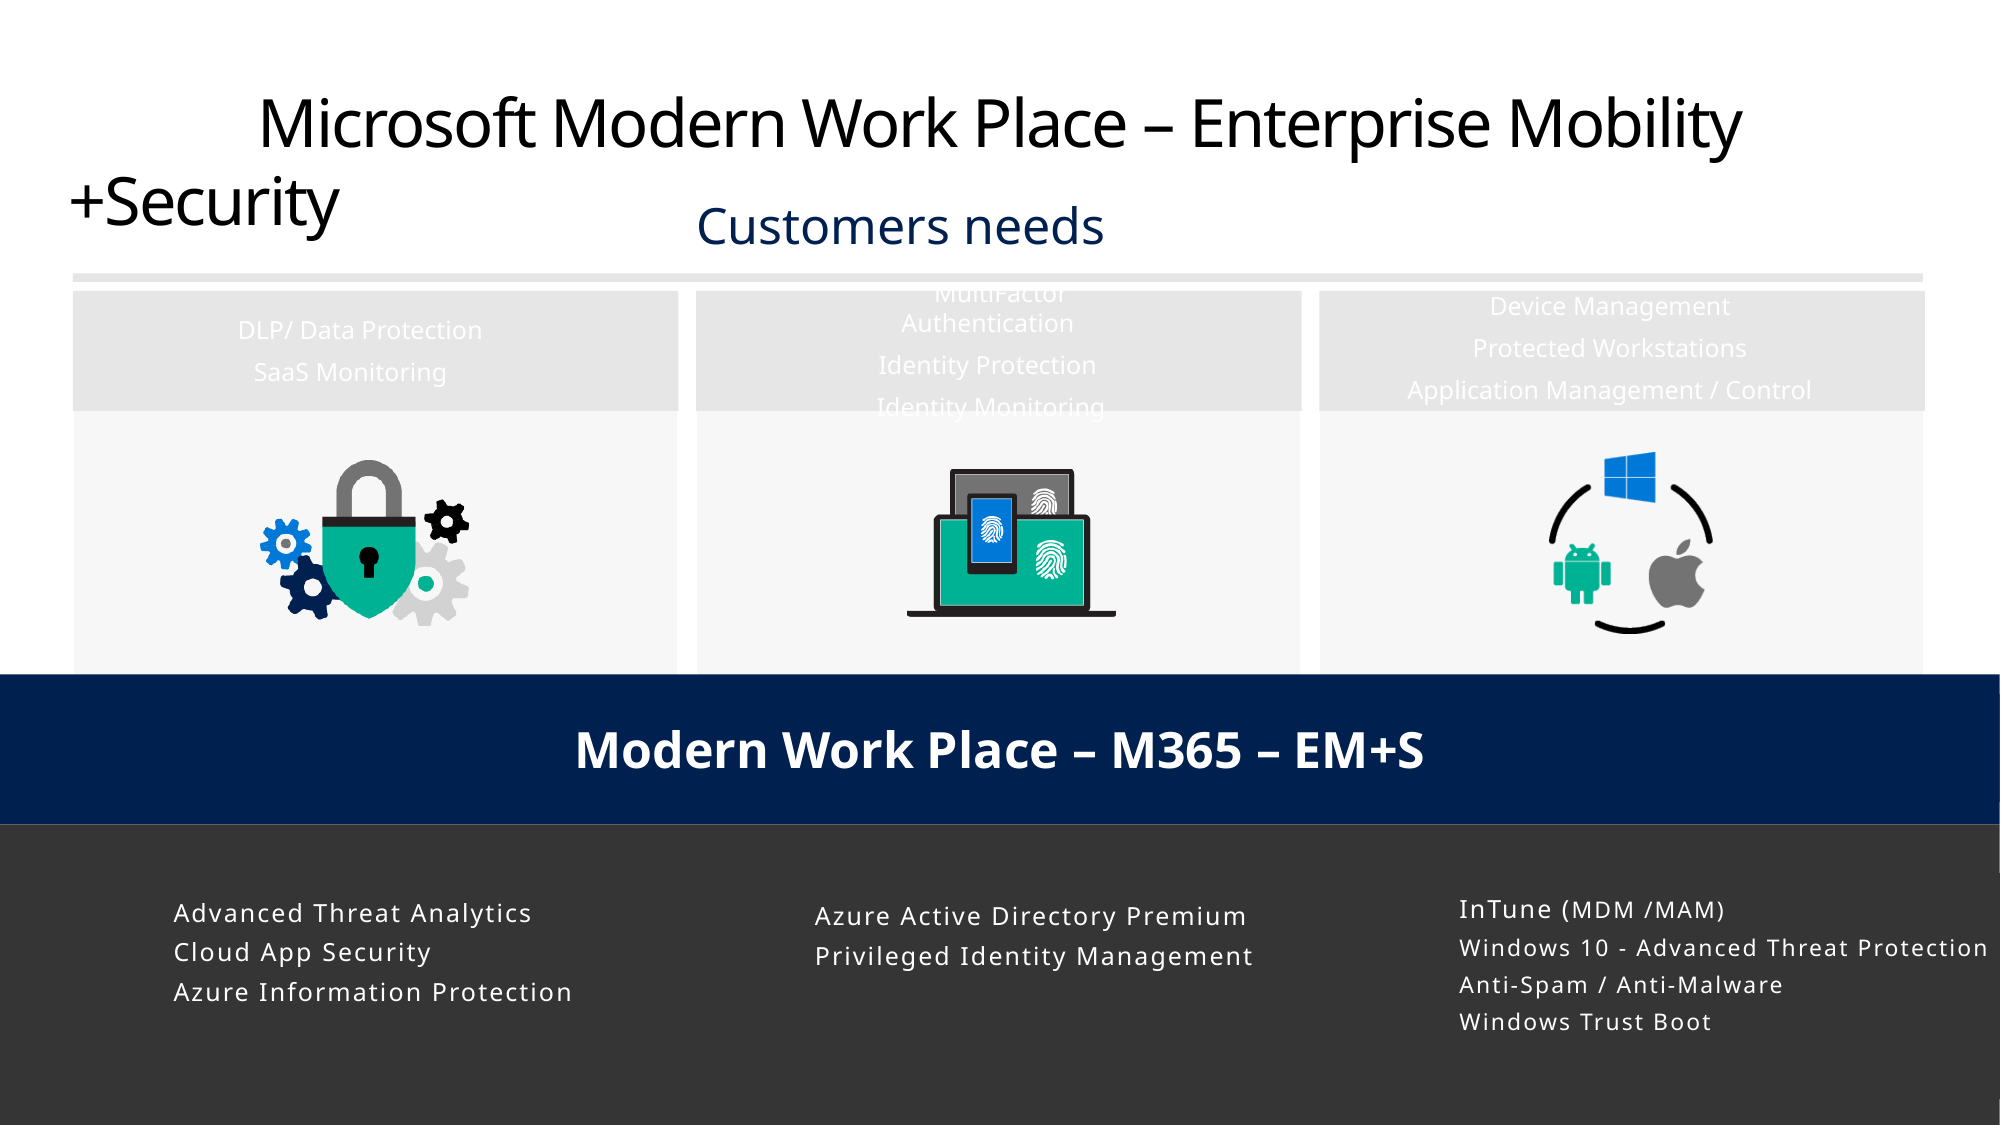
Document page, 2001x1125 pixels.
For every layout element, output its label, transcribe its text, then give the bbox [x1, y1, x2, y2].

picture [906, 468, 1116, 617]
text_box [0, 674, 2000, 824]
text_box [0, 824, 2000, 1125]
picture [1548, 452, 1713, 634]
title Microsoft Modern Work Place – Enterprise Mobility +Security [44, 47, 1957, 196]
text_box Customers needs [561, 196, 1309, 271]
picture [260, 460, 469, 626]
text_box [72, 273, 1924, 674]
